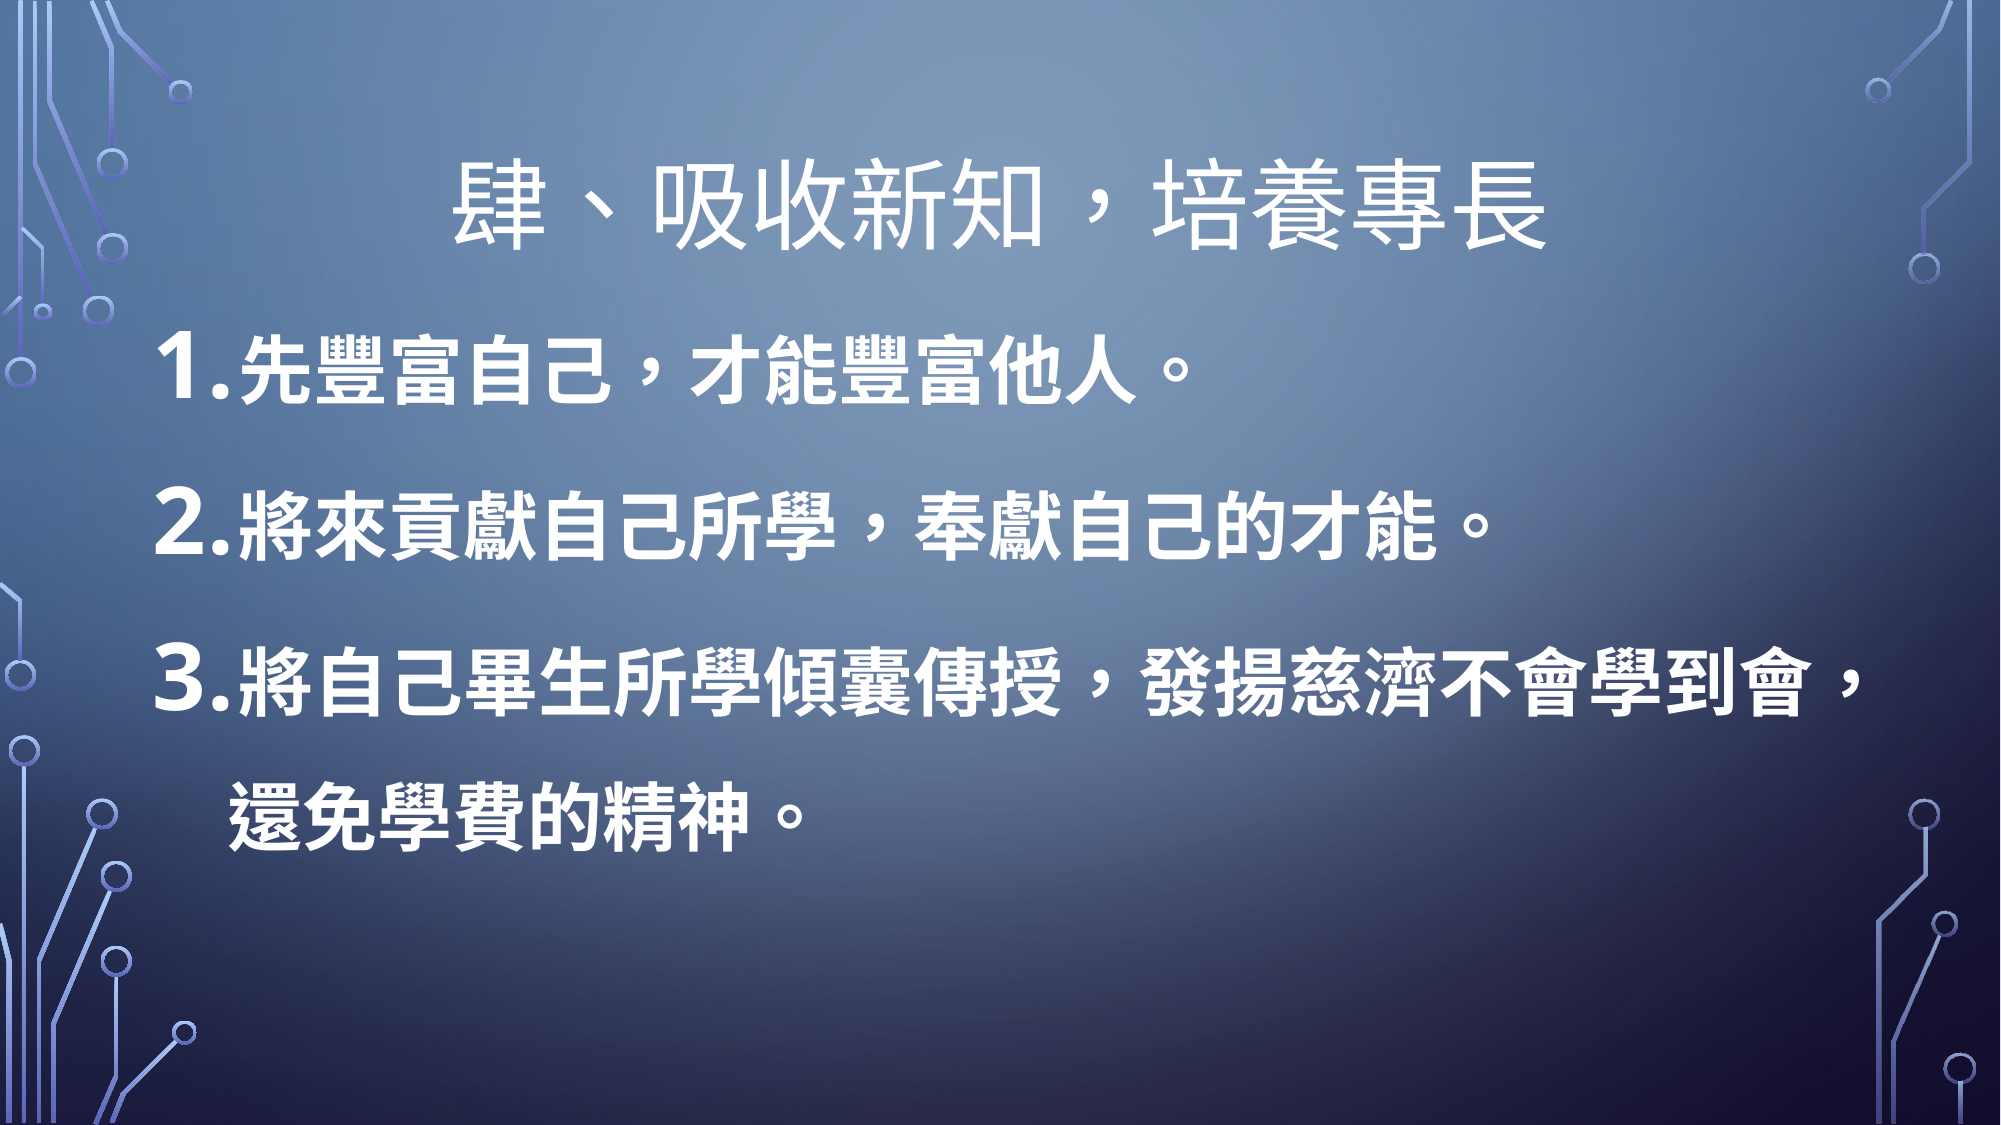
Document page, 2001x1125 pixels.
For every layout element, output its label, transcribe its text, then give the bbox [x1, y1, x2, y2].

list 先豐富自己，才能豐富他人。 將來貢獻自己所學，奉獻自己的才能。 將自己畢生所學傾囊傳授，發揚慈濟不會學到會，還免學費的精神。 [137, 271, 1863, 985]
title 肆、吸收新知，培養專長 [187, 88, 1813, 271]
